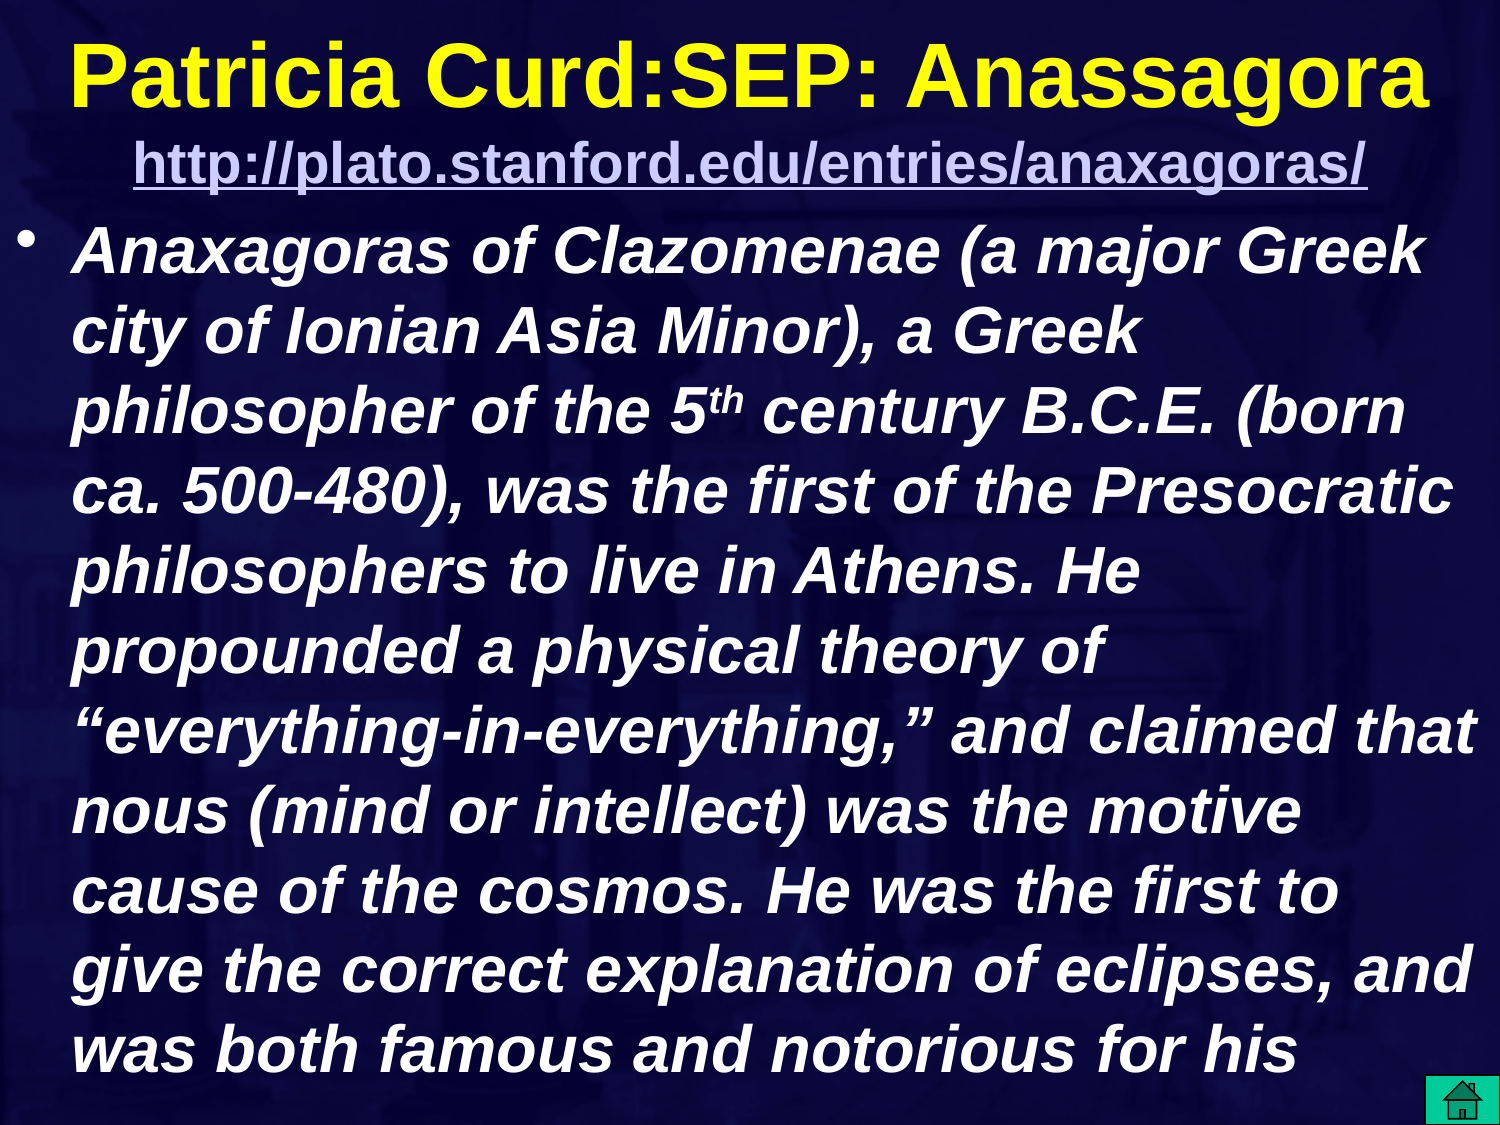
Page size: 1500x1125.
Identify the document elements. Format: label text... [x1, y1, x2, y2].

title Patricia Curd:SEP: Anassagora http://plato.stanford.edu/entries/anaxagoras/ [0, 0, 1500, 198]
list Anaxagoras of Clazomenae (a major Greek city of Ionian Asia Minor), a Greek philosopher of the 5th century B.C.E. (born ca. 500-480), was the first of the Presocratic philosophers to live in Athens. He propounded a physical theory of “everything-in-everything,” and claimed that nous (mind or intellect) was the motive cause of the cosmos. He was the first to give the correct explanation of eclipses, and was both famous and notorious for his [0, 198, 1500, 1125]
